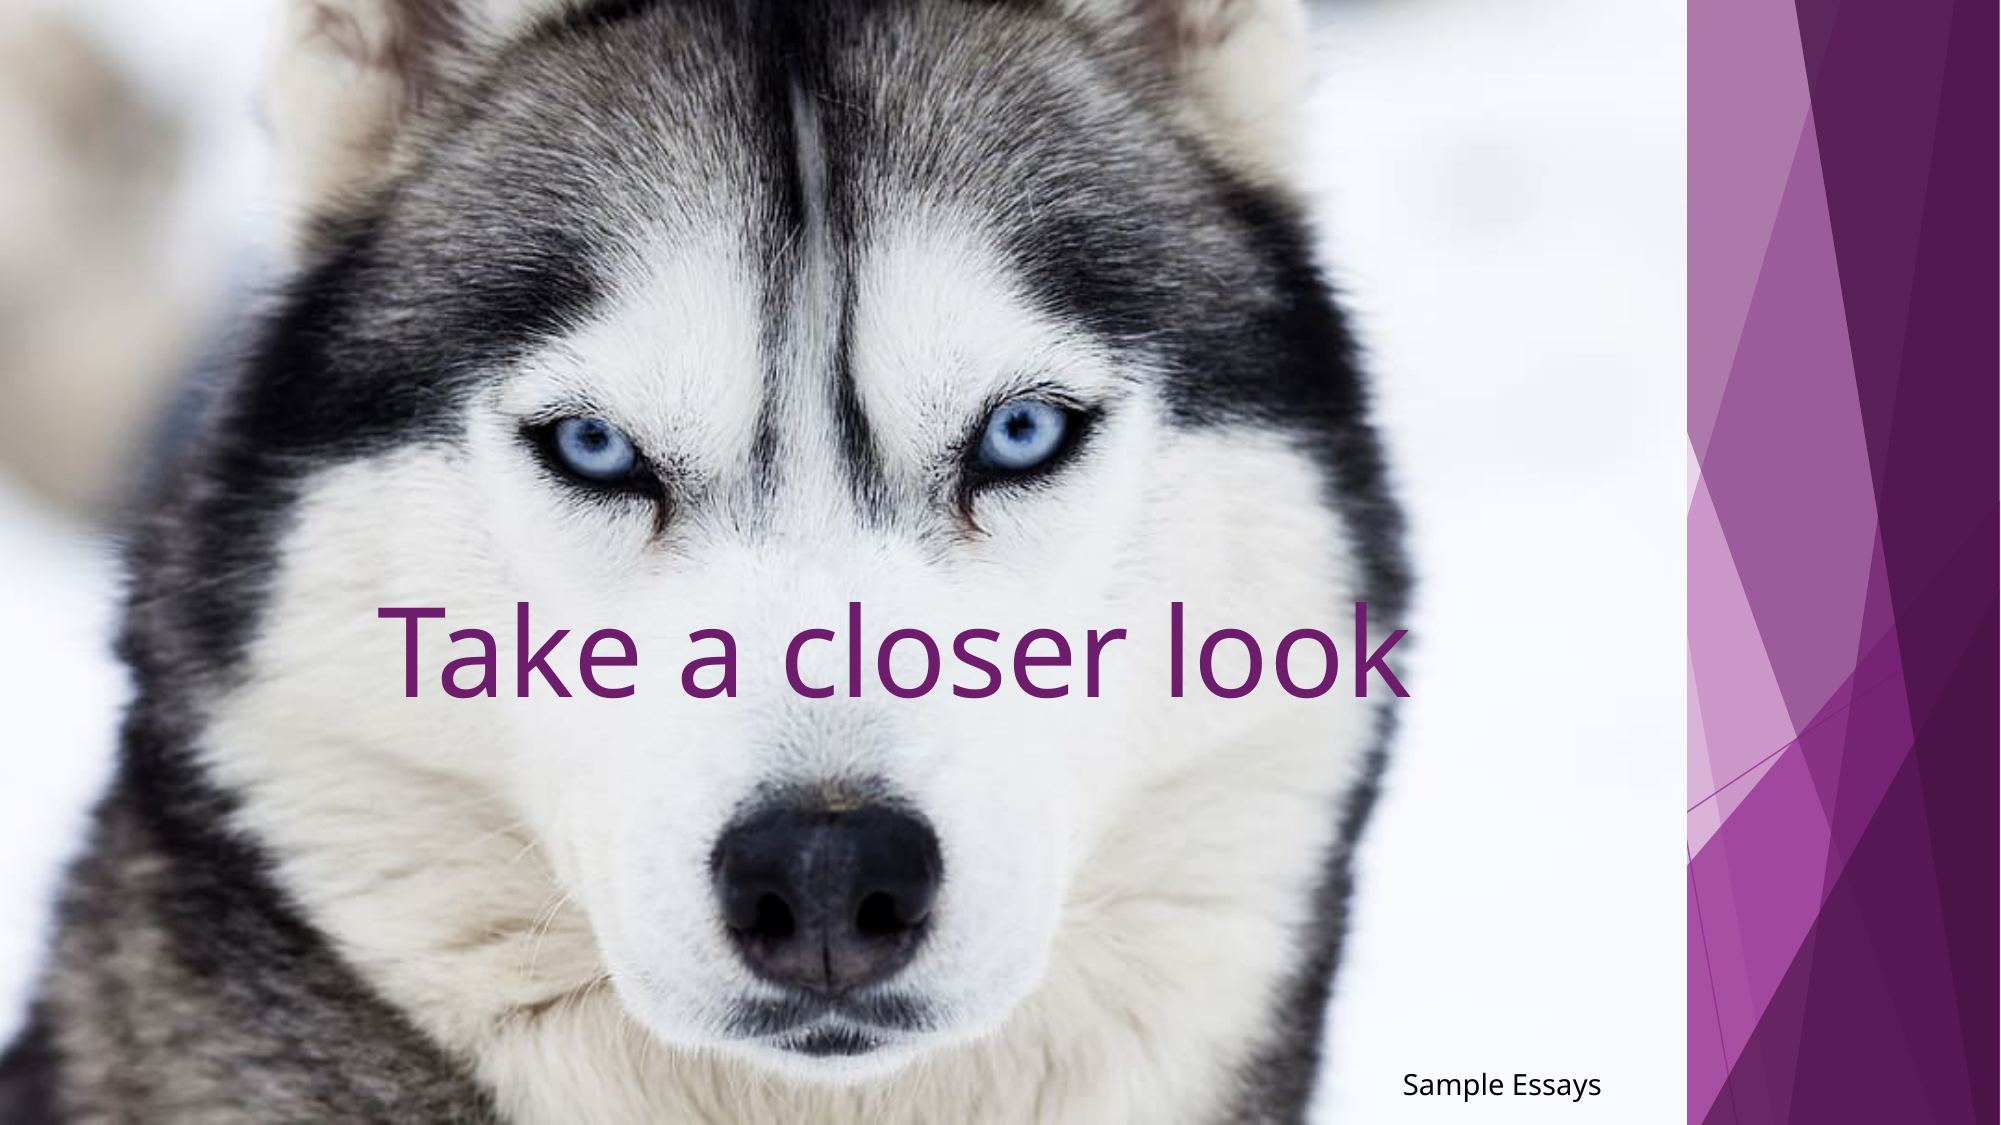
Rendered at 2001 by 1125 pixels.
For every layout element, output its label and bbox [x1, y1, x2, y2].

picture [0, 0, 1687, 1125]
